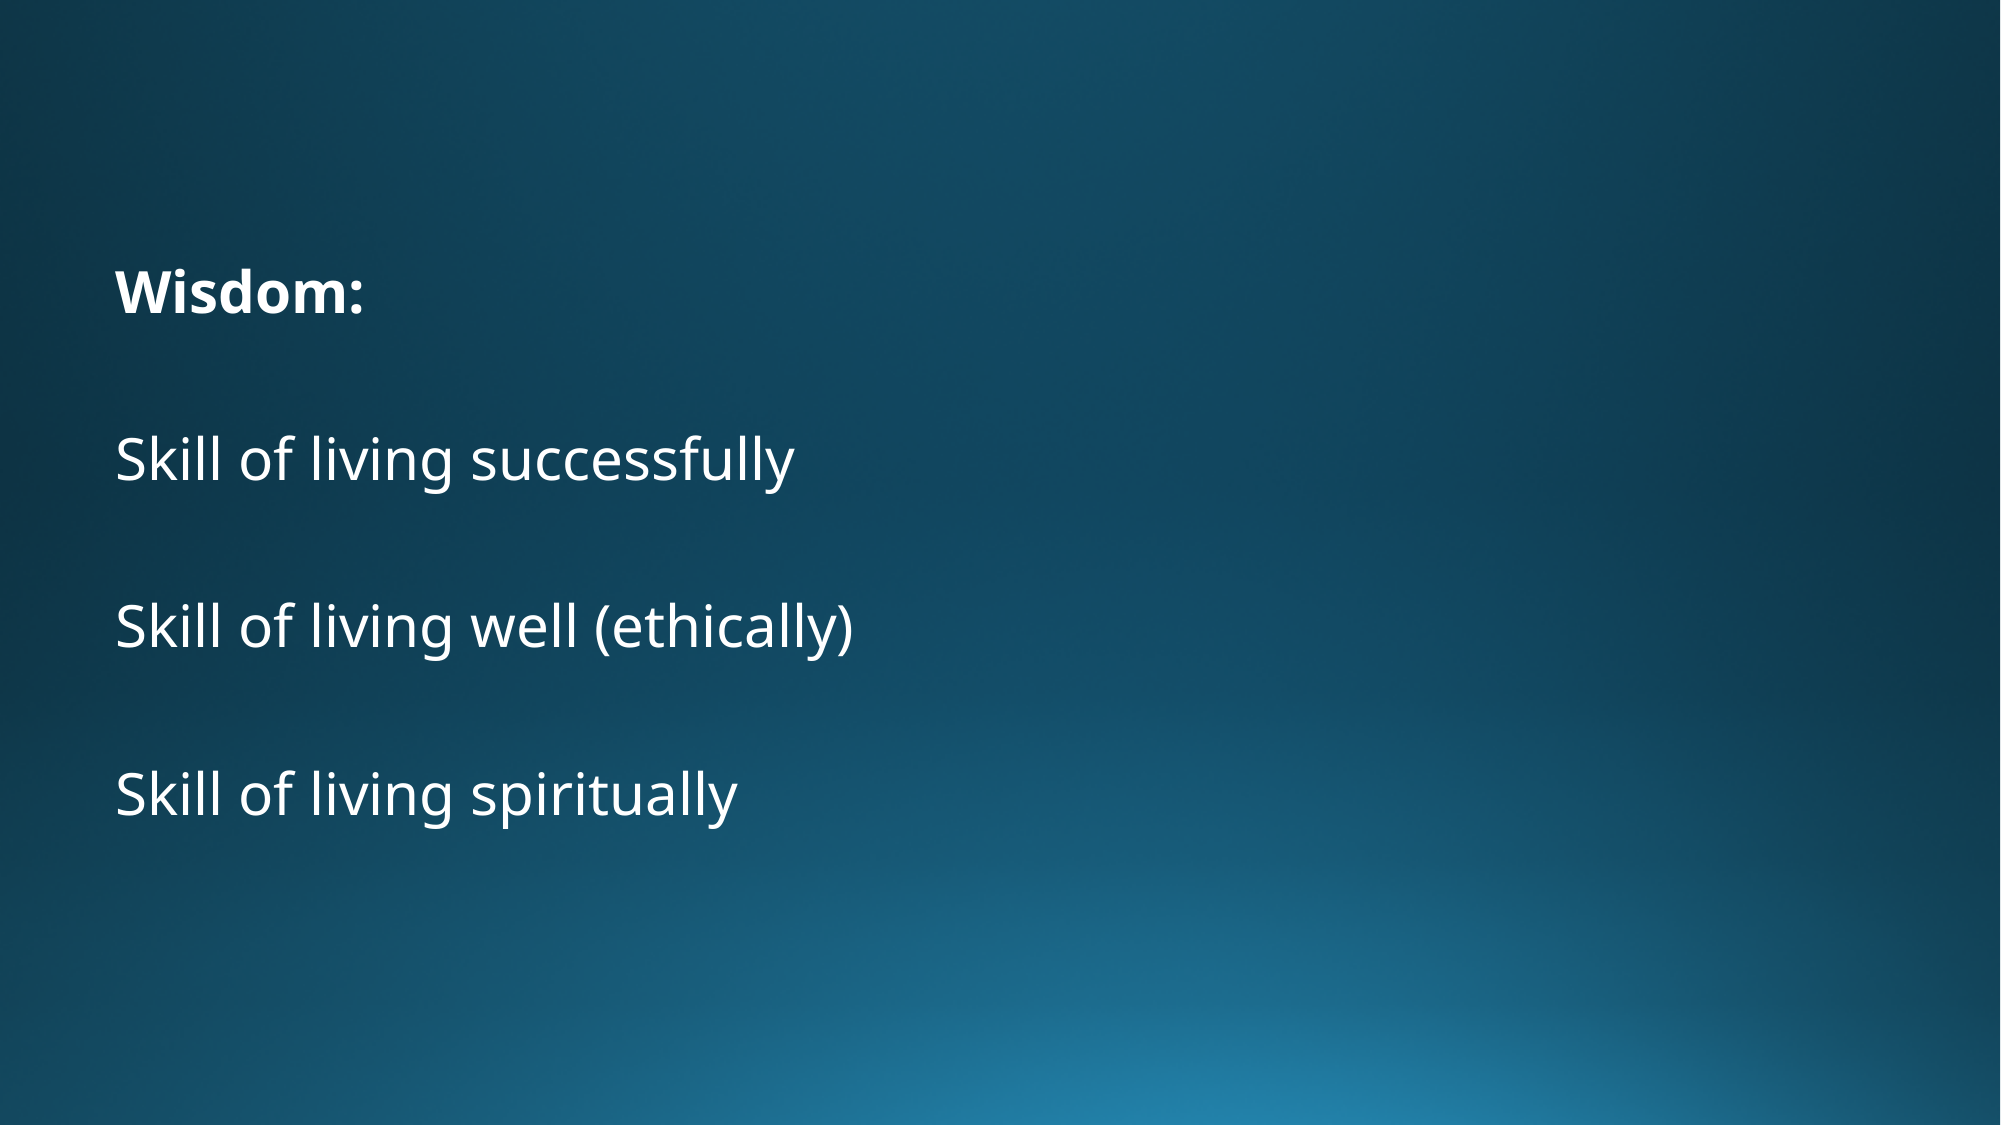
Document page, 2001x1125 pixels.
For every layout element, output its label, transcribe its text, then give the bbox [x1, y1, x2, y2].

list Wisdom: Skill of living successfully Skill of living well (ethically) Skill of living spiritually [100, 84, 1897, 1000]
picture [0, 0, 2001, 1125]
